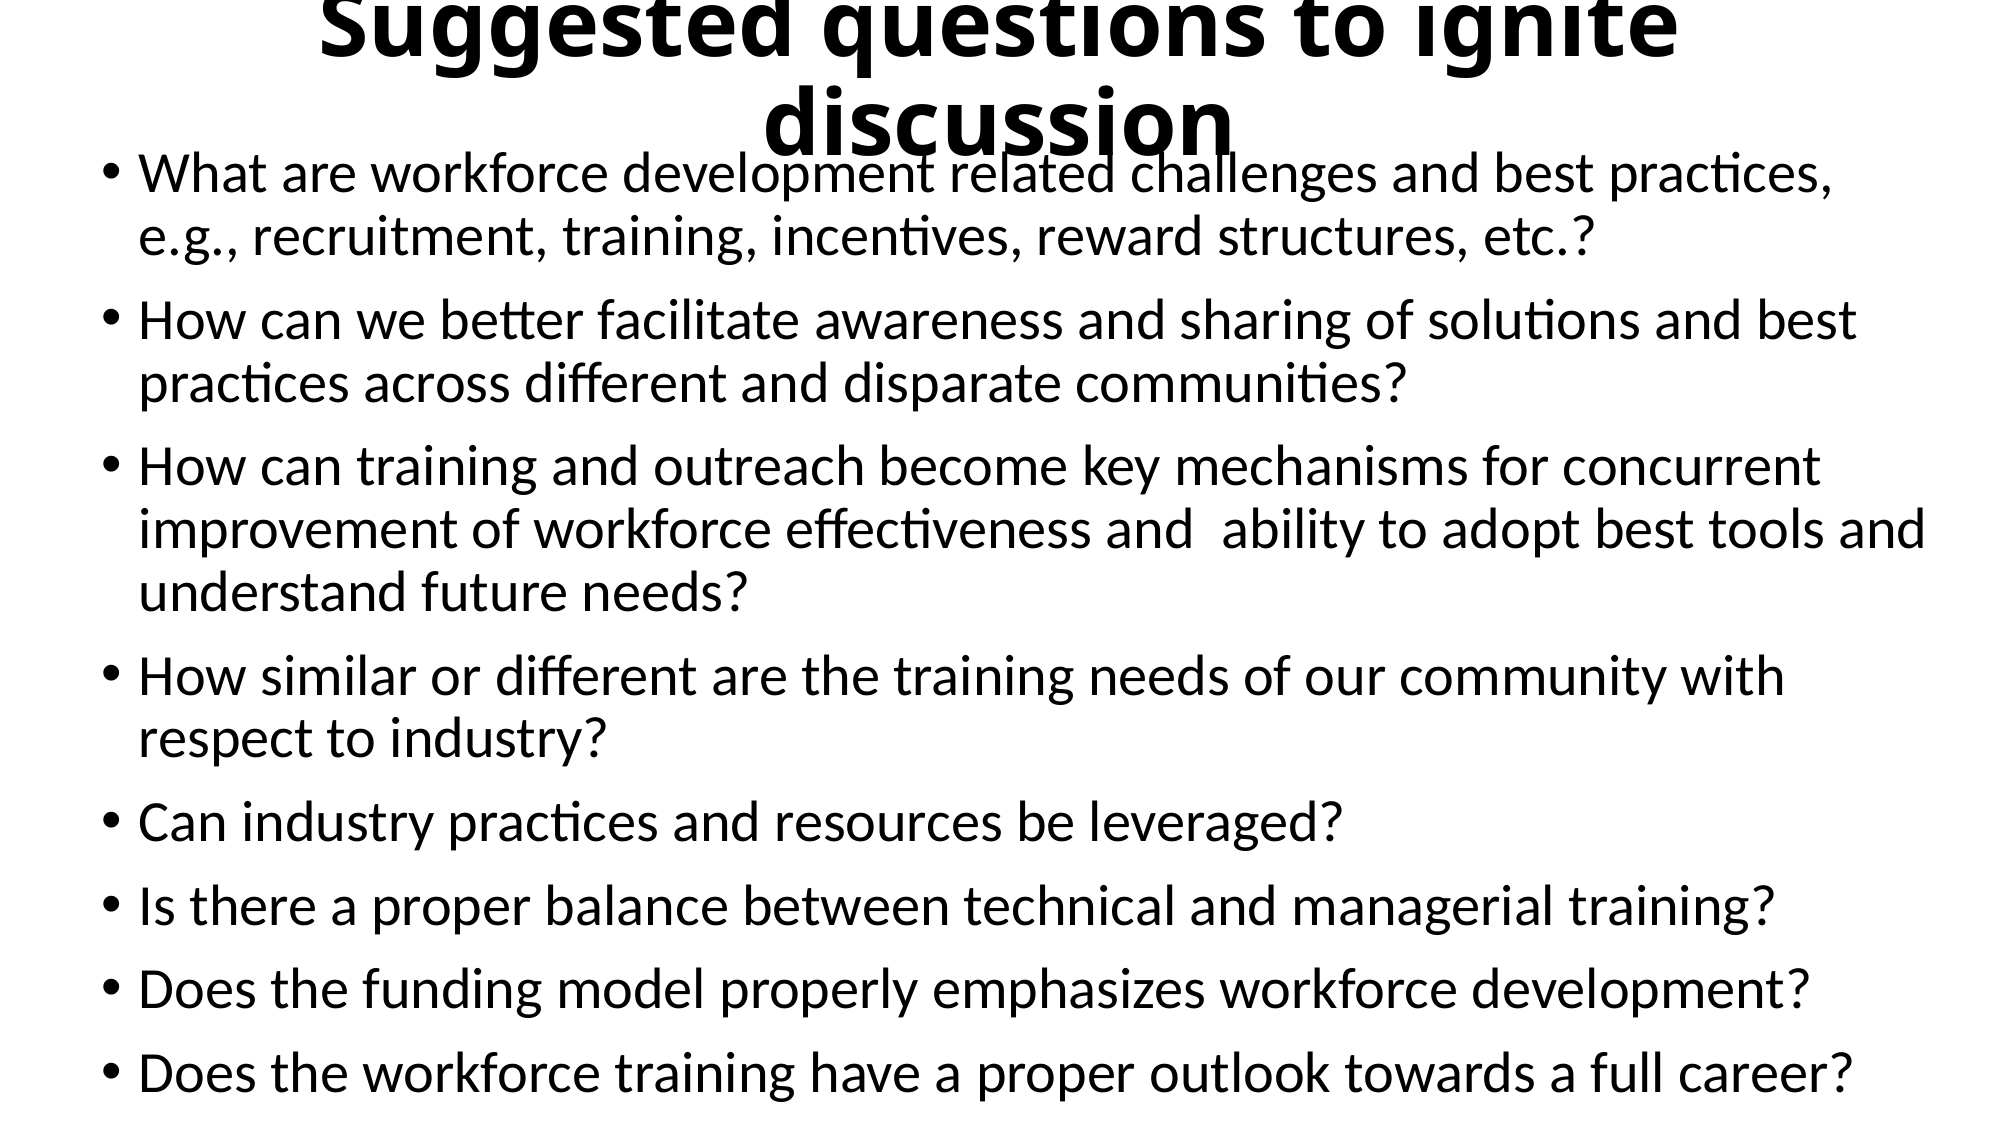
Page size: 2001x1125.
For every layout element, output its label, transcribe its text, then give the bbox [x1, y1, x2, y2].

title Suggested questions to ignite discussion [137, 17, 1863, 134]
list What are workforce development related challenges and best practices, e.g., recruitment, training, incentives, reward structures, etc.? How can we better facilitate awareness and sharing of solutions and best practices across different and disparate communities? How can training and outreach become key mechanisms for concurrent improvement of workforce effectiveness and ability to adopt best tools and understand future needs? How similar or different are the training needs of our community with respect to industry? Can industry practices and resources be leveraged? Is there a proper balance between technical and managerial training? Does the funding model properly emphasizes workforce development? Does the workforce training have a proper outlook towards a full career? Comments: http://goo.gl/oSi4ce [86, 134, 1952, 1125]
